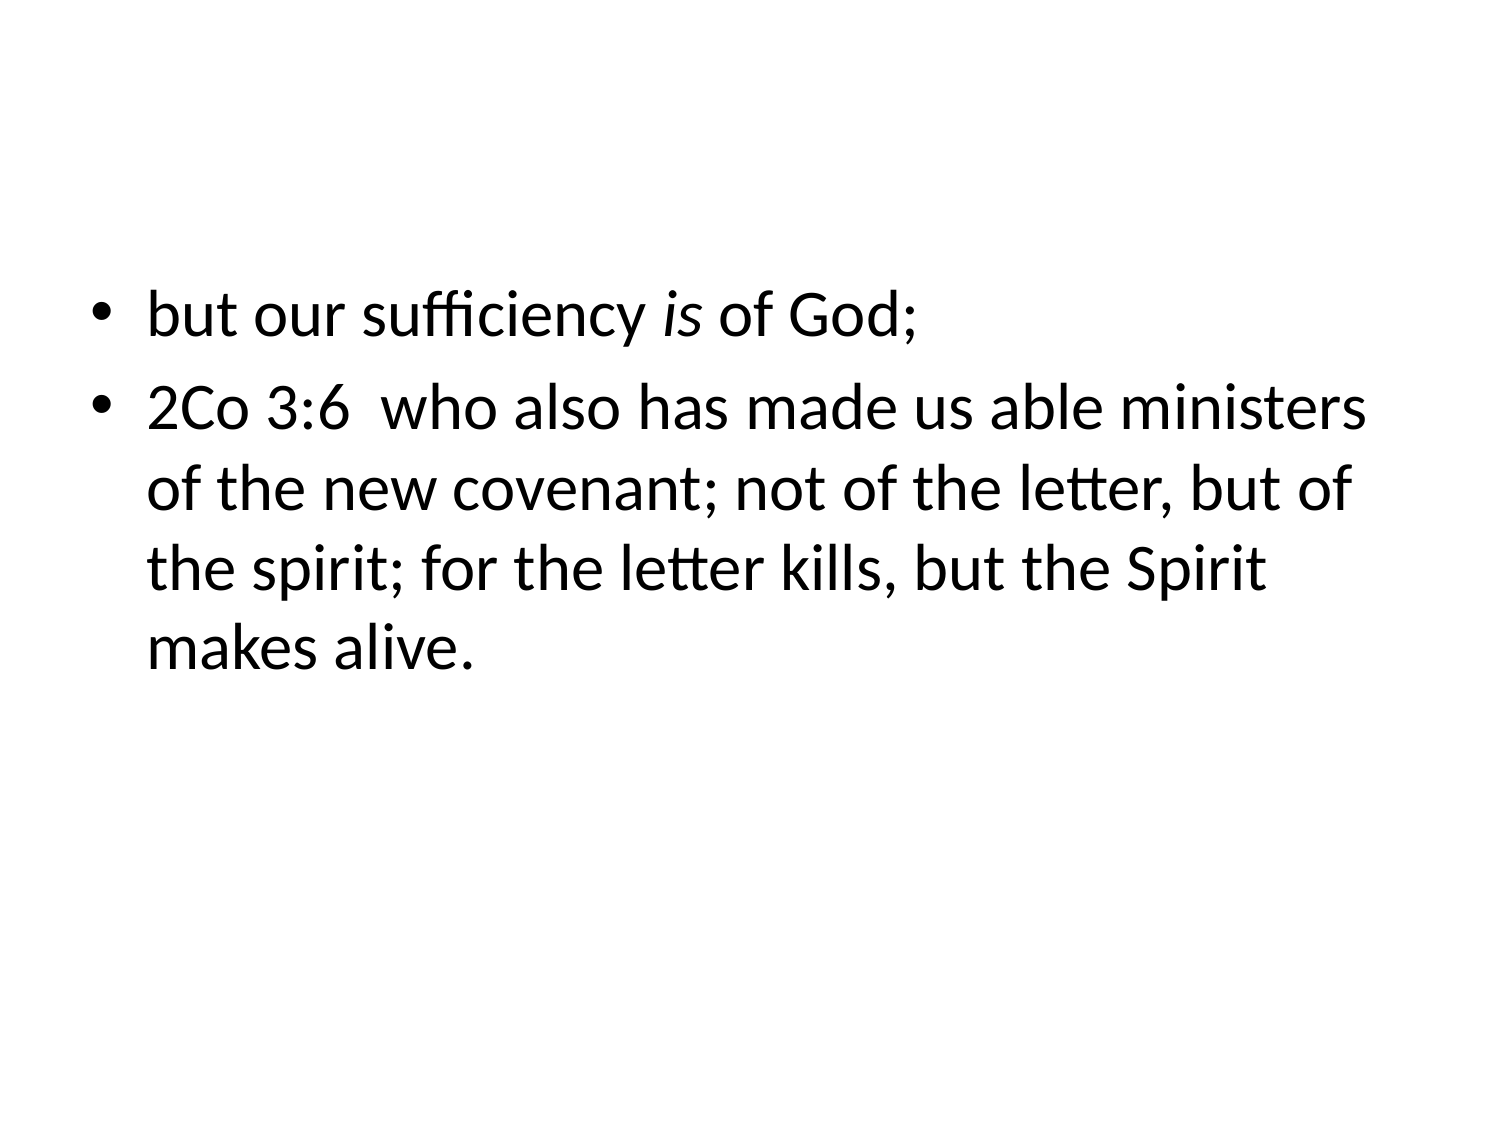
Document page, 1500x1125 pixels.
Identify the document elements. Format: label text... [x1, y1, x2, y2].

list but our sufficiency is of God; 2Co 3:6 who also has made us able ministers of the new covenant; not of the letter, but of the spirit; for the letter kills, but the Spirit makes alive. [75, 262, 1425, 1005]
